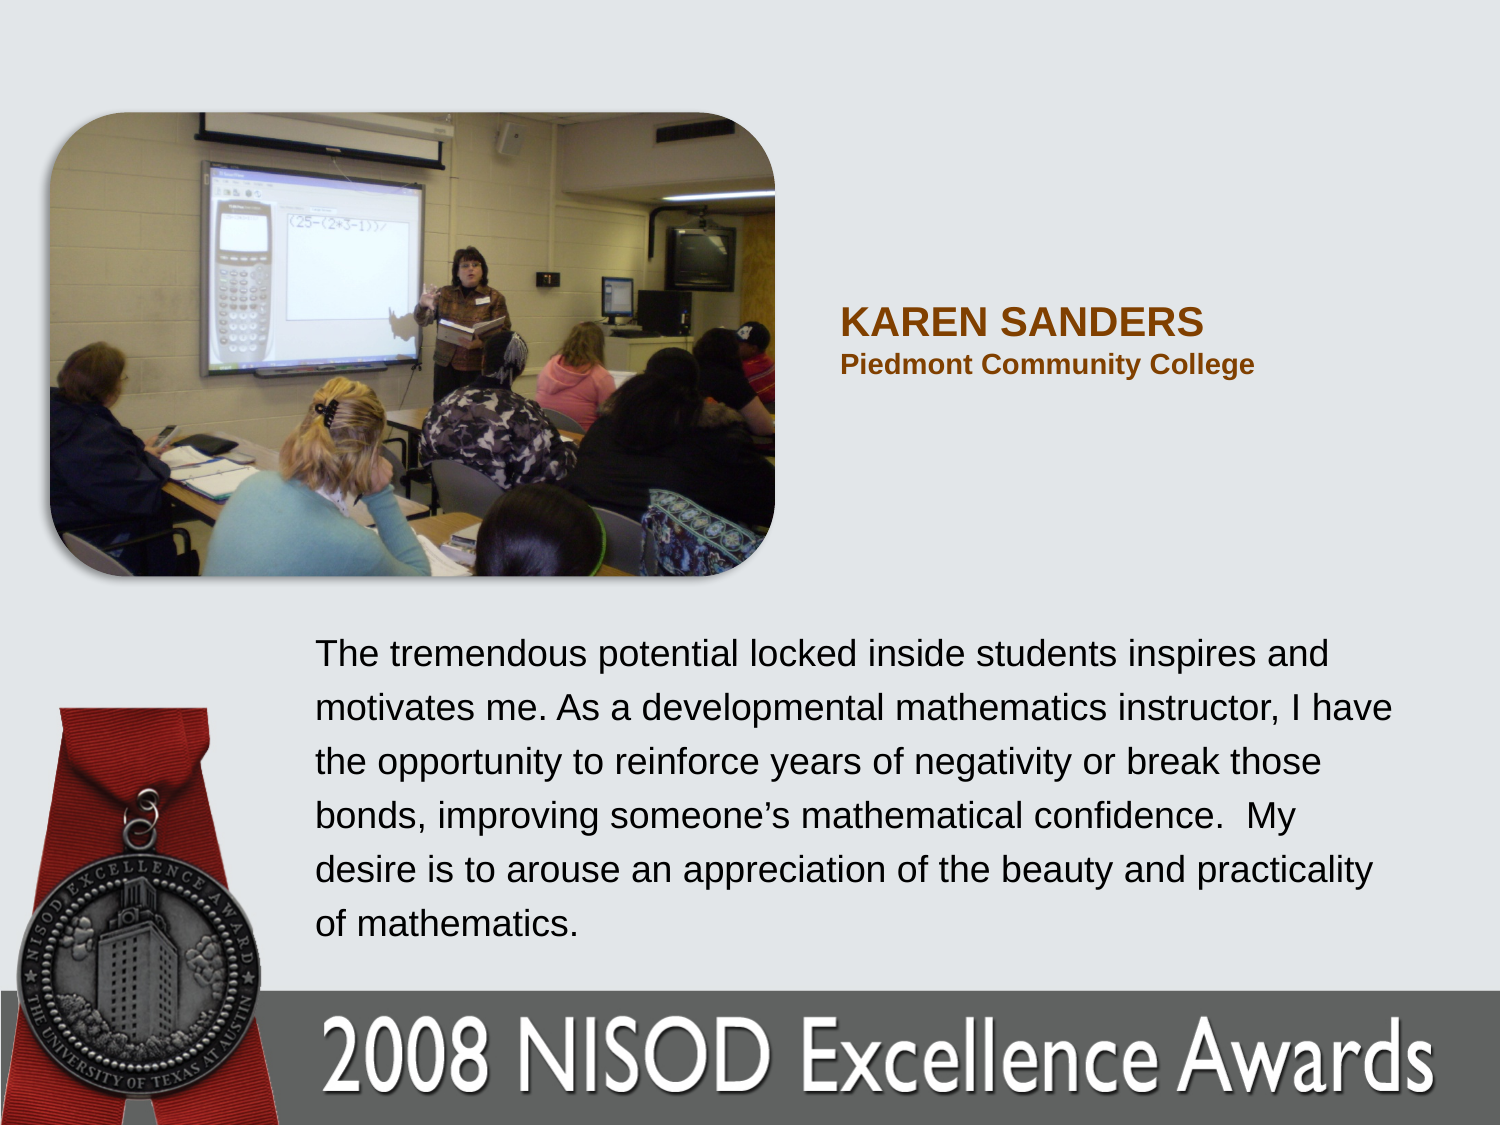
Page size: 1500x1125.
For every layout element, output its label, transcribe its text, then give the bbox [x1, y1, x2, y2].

picture [0, 0, 1500, 1125]
list The tremendous potential locked inside students inspires and motivates me. As a developmental mathematics instructor, I have the opportunity to reinforce years of negativity or break those bonds, improving someone’s mathematical confidence. My desire is to arouse an appreciation of the beauty and practicality of mathematics. [300, 612, 1413, 750]
title KAREN SANDERS Piedmont Community College [825, 184, 1475, 388]
